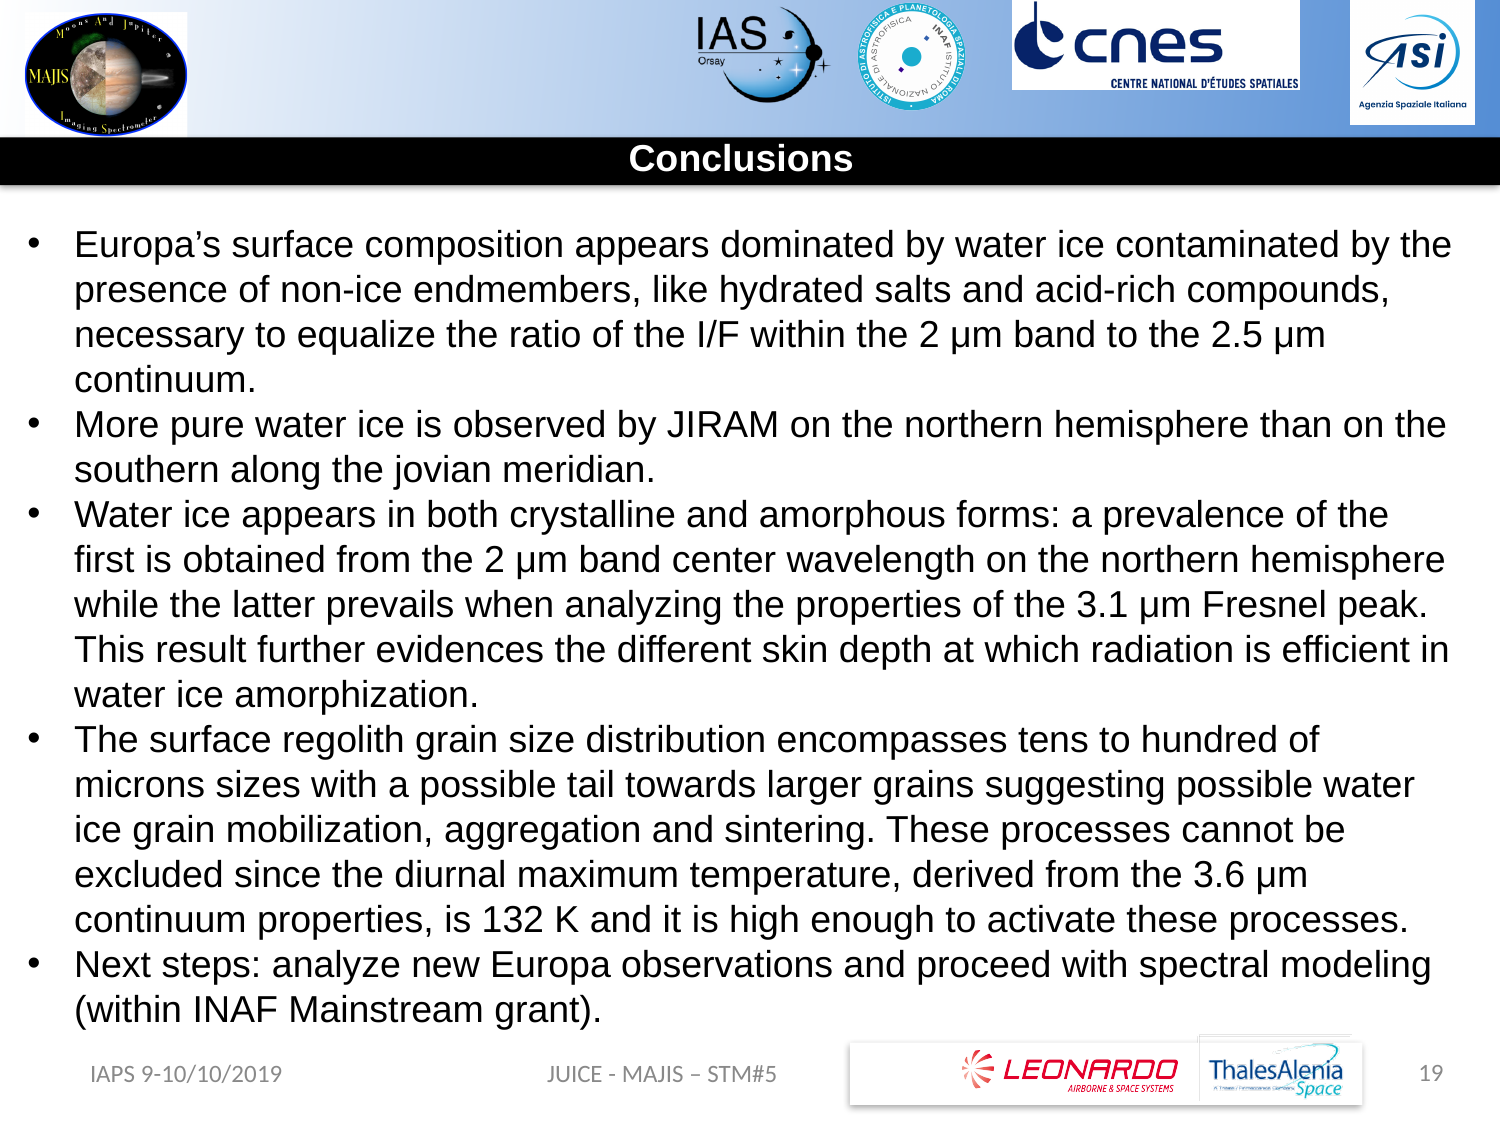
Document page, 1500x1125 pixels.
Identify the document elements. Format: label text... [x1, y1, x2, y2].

footer JUICE - MAJIS – STM#5 [425, 1042, 900, 1103]
picture [1350, 0, 1475, 125]
picture [1196, 1038, 1352, 1101]
slide_number 19 [1371, 1041, 1459, 1101]
picture [962, 1050, 1178, 1092]
text_box Conclusions [613, 126, 869, 187]
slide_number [75, 1042, 425, 1103]
text_box Europa’s surface composition appears dominated by water ice contaminated by the presence of non-ice endmembers, like hydrated salts and acid-rich compounds, necessary to equalize the ratio of the I/F within the 2 μm band to the 2.5 μm continuum. More pure water ice is observed by JIRAM on the northern hemisphere than on the southern along the jovian meridian. Water ice appears in both crystalline and amorphous forms: a prevalence of the first is obtained from the 2 μm band center wavelength on the northern hemisphere while the latter prevails when analyzing the properties of the 3.1 μm Fresnel peak. This result further evidences the different skin depth at which radiation is efficient in water ice amorphization. The surface regolith grain size distribution encompasses tens to hundred of microns sizes with a possible tail towards larger grains suggesting possible water ice grain mobilization, aggregation and sintering. These processes cannot be excluded since the diurnal maximum temperature, derived from the 3.6 μm continuum properties, is 132 K and it is high enough to activate these processes. Next steps: analyze new Europa observations and proceed with spectral modeling (within INAF Mainstream grant). [12, 212, 1475, 1038]
picture [687, 0, 988, 133]
picture [1012, 0, 1300, 90]
